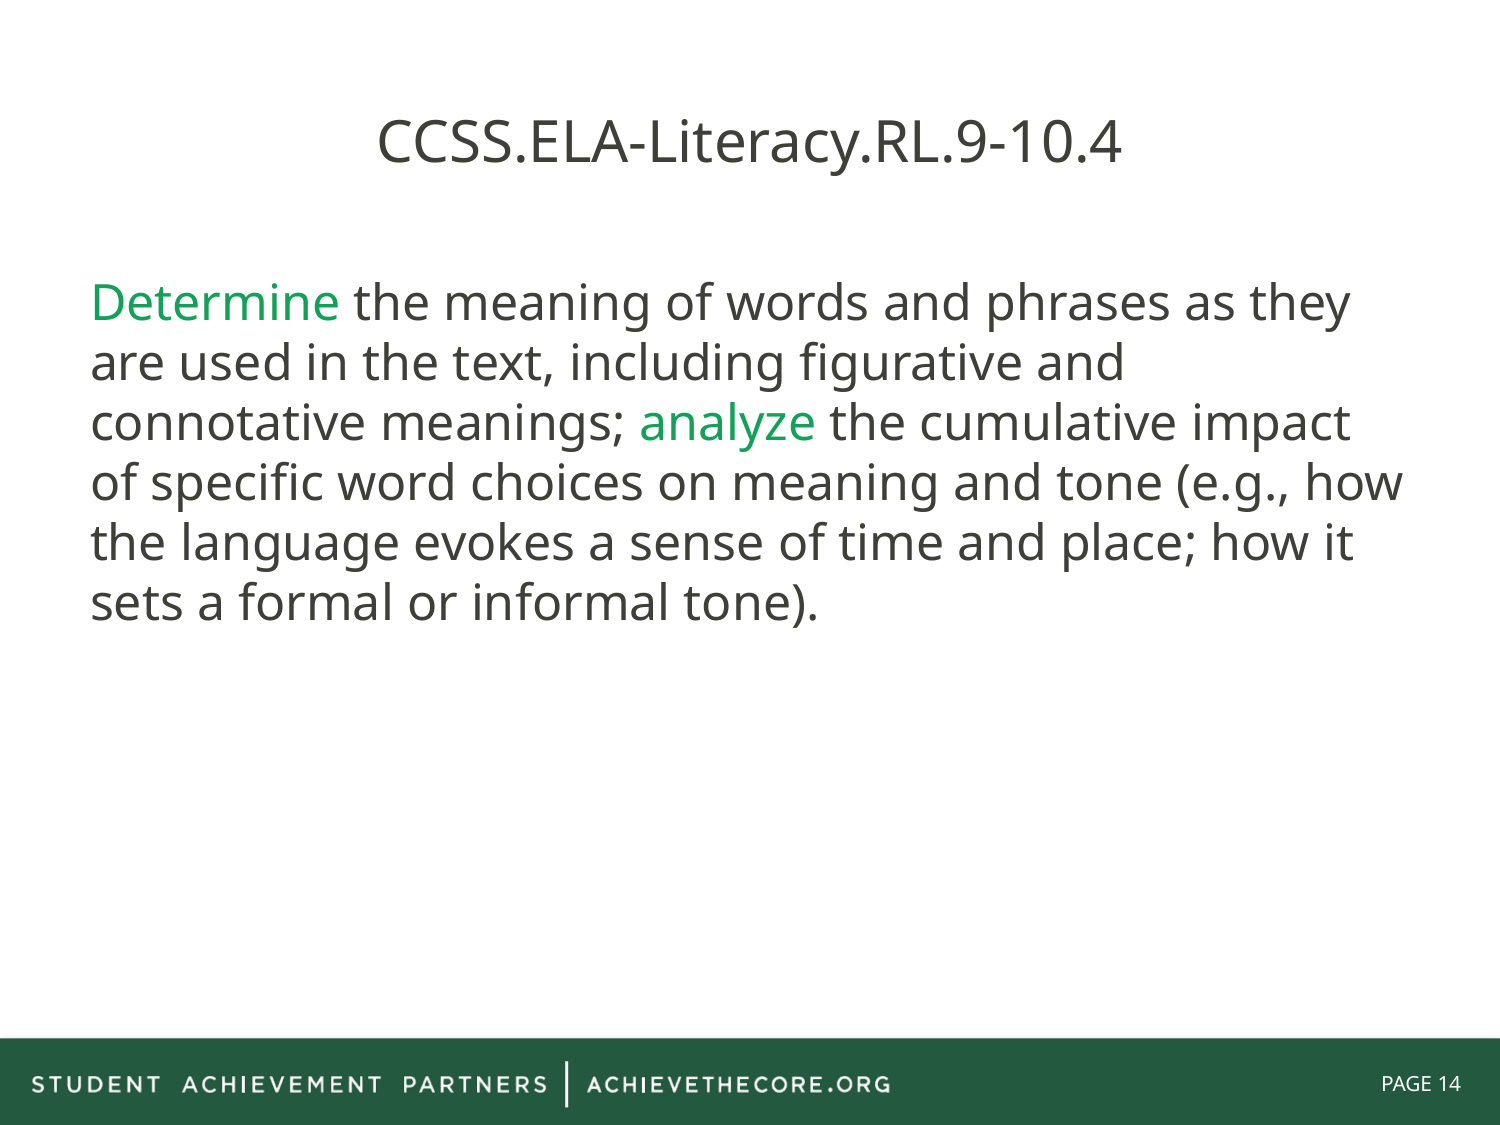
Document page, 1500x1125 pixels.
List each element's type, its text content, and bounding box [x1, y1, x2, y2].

list Determine the meaning of words and phrases as they are used in the text, including figurative and connotative meanings; analyze the cumulative impact of specific word choices on meaning and tone (e.g., how the language evokes a sense of time and place; how it sets a formal or informal tone). [75, 262, 1425, 1005]
title CCSS.ELA-Literacy.RL.9-10.4 [75, 45, 1425, 233]
